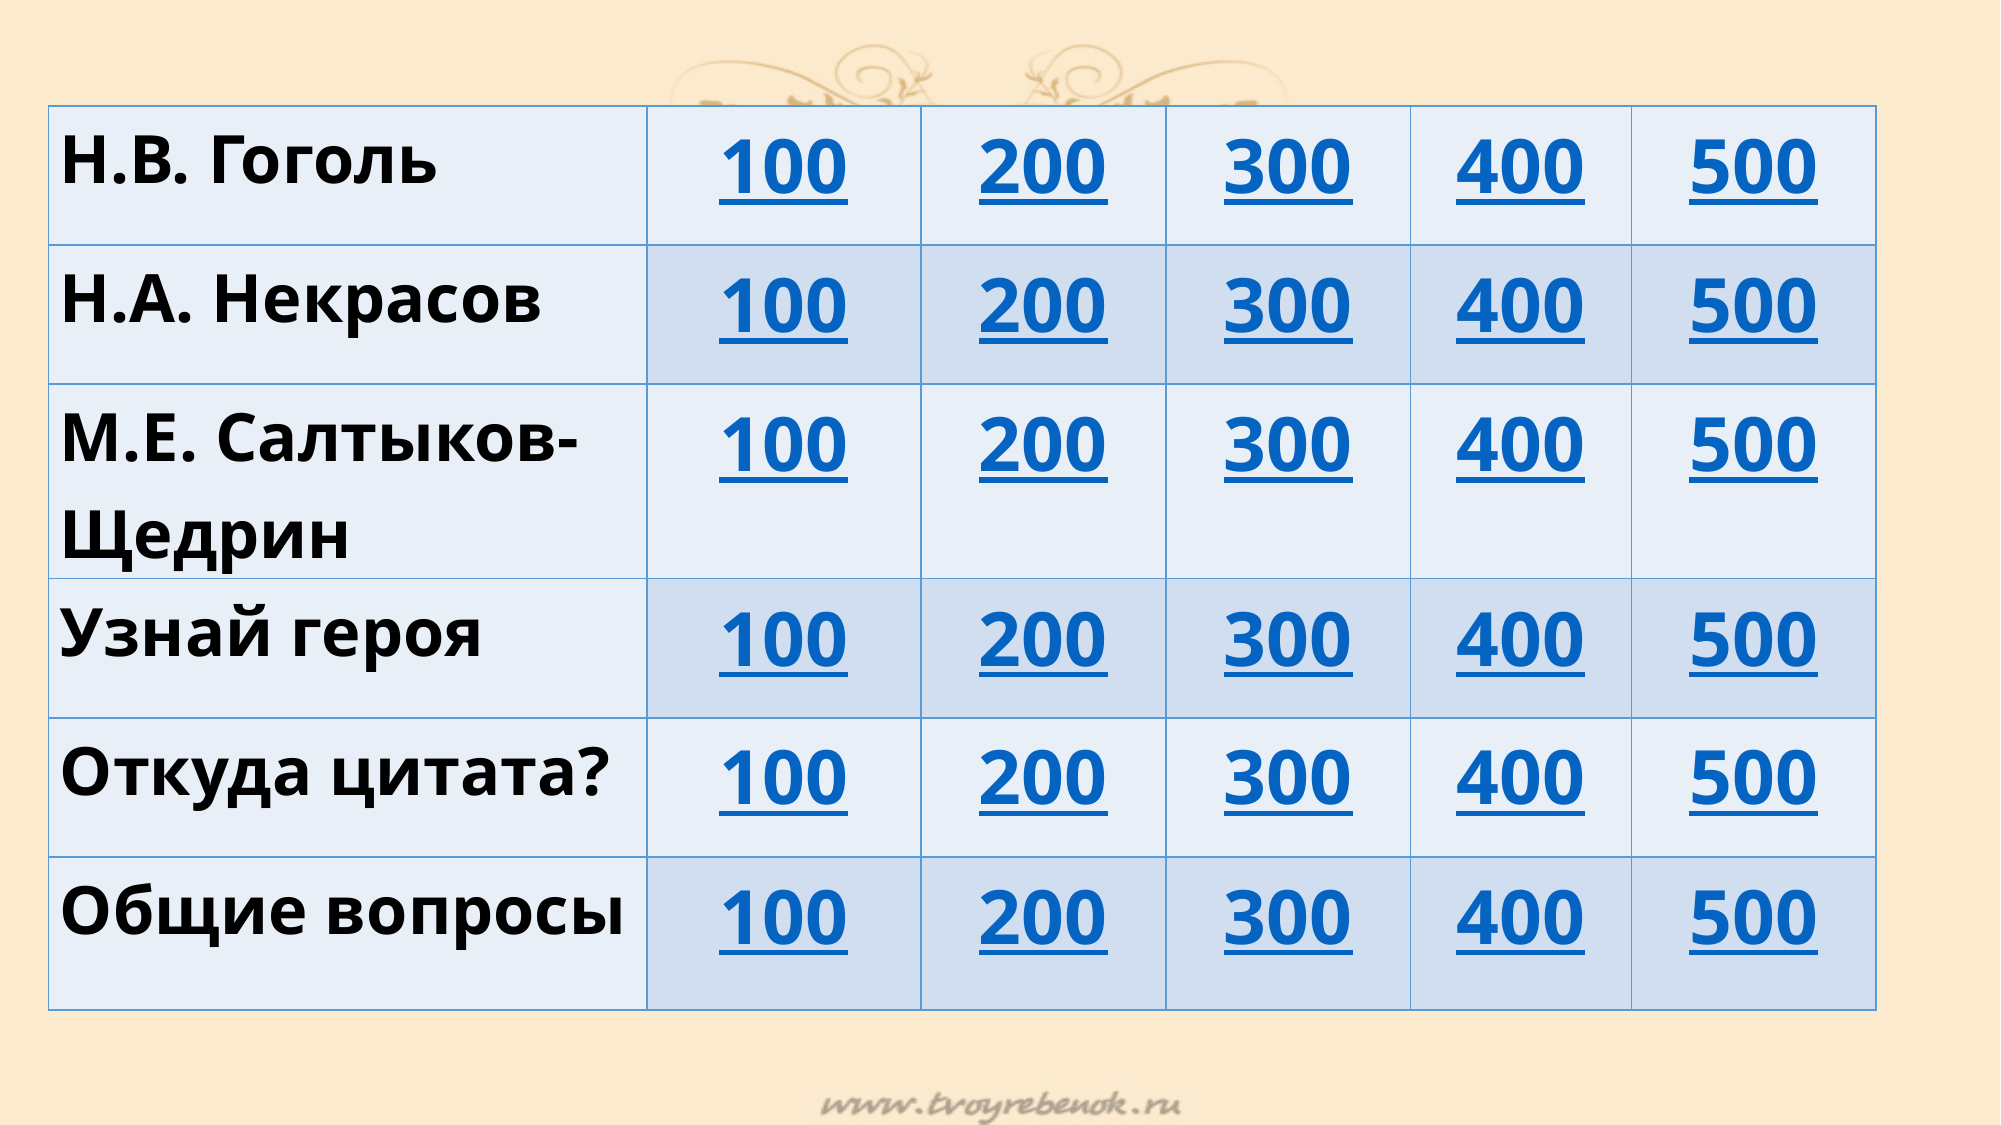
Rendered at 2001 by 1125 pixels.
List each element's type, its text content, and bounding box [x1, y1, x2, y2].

table_cell 200 [922, 246, 1165, 383]
table_header 300 [1167, 107, 1410, 244]
table_cell Откуда цитата? [49, 719, 646, 856]
table_cell 200 [922, 719, 1165, 856]
table_cell 400 [1411, 719, 1631, 856]
picture [0, 0, 2001, 1125]
table_cell Общие вопросы [49, 858, 646, 1009]
table_cell 300 [1167, 246, 1410, 383]
table_cell Узнай героя [49, 579, 646, 717]
table_header 100 [648, 107, 920, 244]
table_cell 300 [1167, 858, 1410, 1009]
table_cell 300 [1167, 719, 1410, 856]
table_cell 200 [922, 858, 1165, 1009]
table_cell 100 [648, 858, 920, 1009]
table_header 500 [1632, 107, 1875, 244]
table_cell 400 [1411, 858, 1631, 1009]
table_cell 100 [648, 579, 920, 717]
table_header 200 [922, 107, 1165, 244]
table_cell 500 [1632, 385, 1875, 578]
table_header Н.В. Гоголь [49, 107, 646, 244]
table_cell 100 [648, 719, 920, 856]
table_cell М.Е. Салтыков-Щедрин [49, 385, 646, 578]
table_cell 200 [922, 579, 1165, 717]
table_cell Н.А. Некрасов [49, 246, 646, 383]
table_cell 200 [922, 385, 1165, 578]
table_cell 300 [1167, 385, 1410, 578]
table_cell 100 [648, 385, 920, 578]
table_cell 500 [1632, 246, 1875, 383]
table_cell 400 [1411, 385, 1631, 578]
table_cell 400 [1411, 579, 1631, 717]
table_header 400 [1411, 107, 1631, 244]
table_cell 500 [1632, 579, 1875, 717]
table_cell 100 [648, 246, 920, 383]
table_cell 500 [1632, 858, 1875, 1009]
table_cell 400 [1411, 246, 1631, 383]
table_cell 500 [1632, 719, 1875, 856]
table_cell 300 [1167, 579, 1410, 717]
